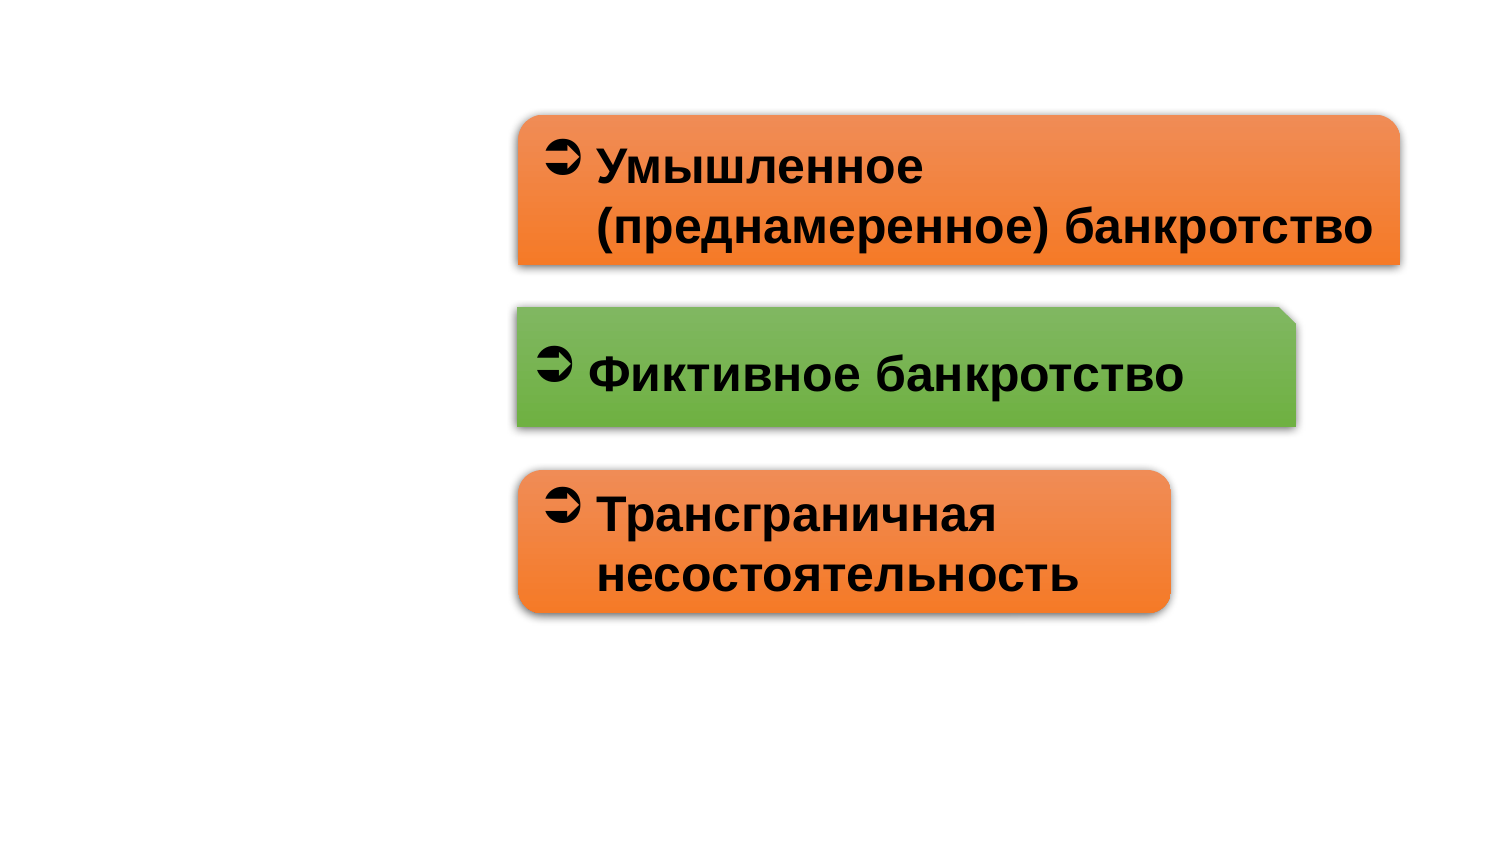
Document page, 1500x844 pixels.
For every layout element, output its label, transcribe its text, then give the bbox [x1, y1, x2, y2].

text_box Трансграничная несостоятельность [518, 470, 1172, 614]
text_box Фиктивное банкротство [517, 306, 1296, 427]
text_box Умышленное (преднамеренное) банкротство [518, 114, 1401, 265]
